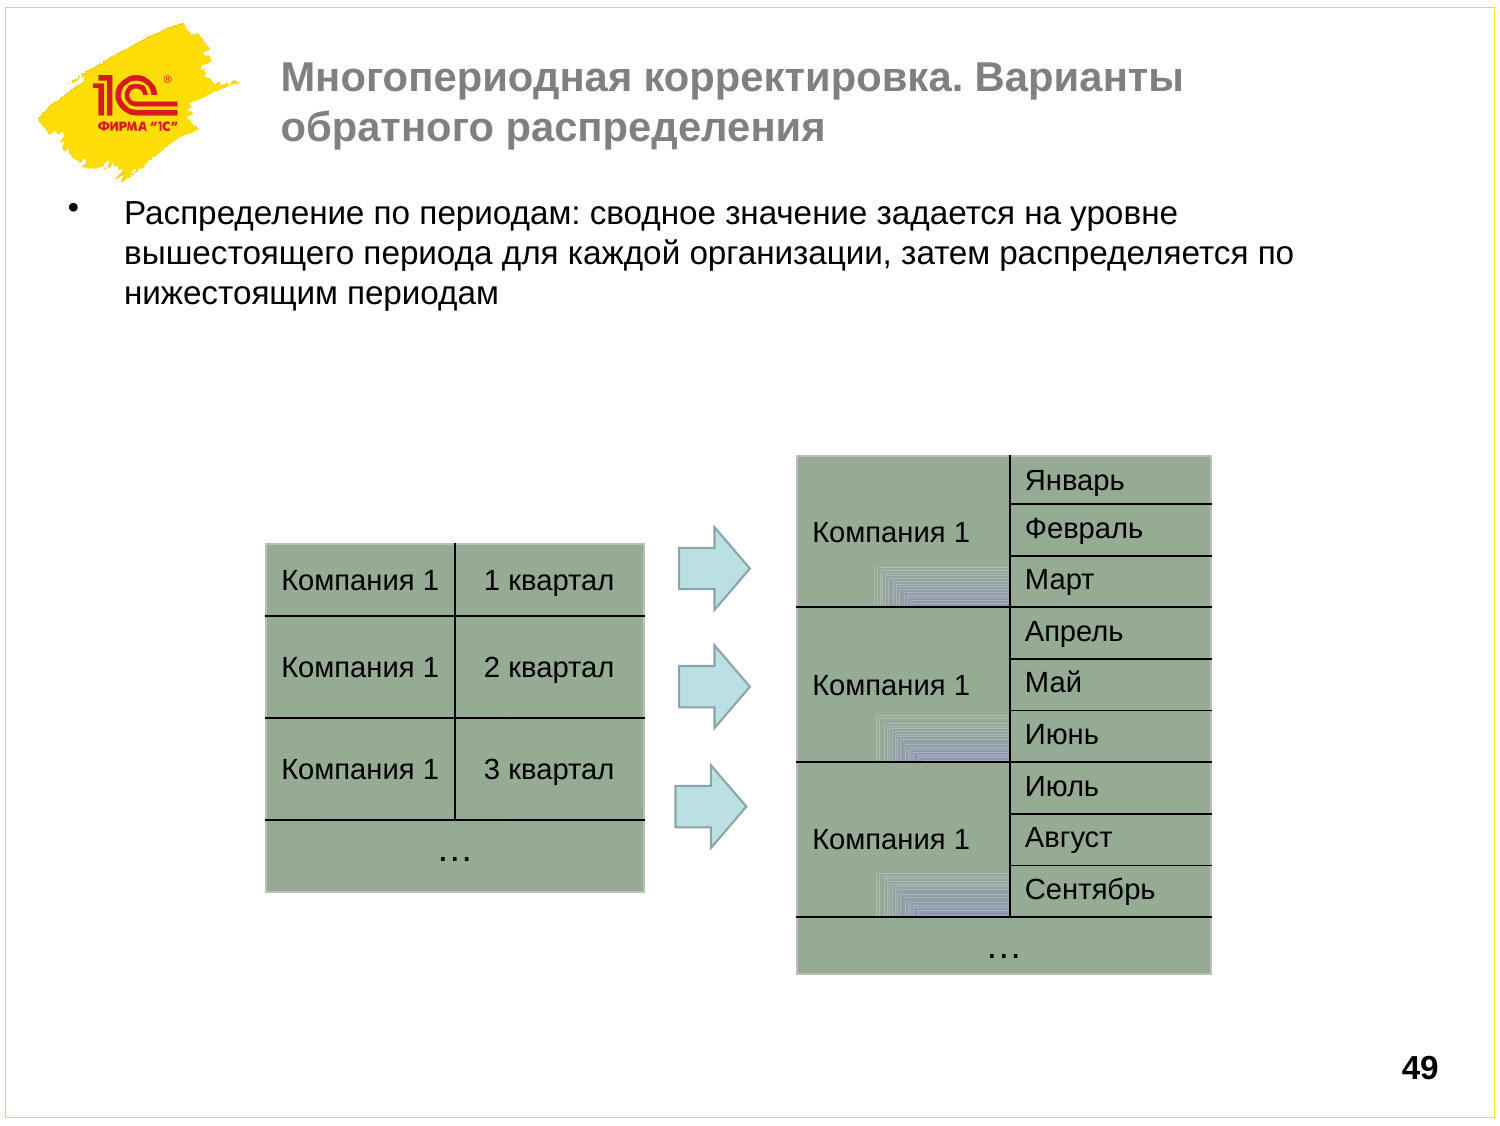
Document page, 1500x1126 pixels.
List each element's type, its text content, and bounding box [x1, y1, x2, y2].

table_cell Сентябрь [1011, 866, 1210, 916]
title Многопериодная корректировка. Варианты обратного распределения [265, 27, 1212, 137]
table_header Компания 1 [267, 545, 454, 615]
text_box [674, 762, 748, 851]
text_box [678, 642, 752, 731]
table_cell Февраль [1011, 505, 1210, 555]
table_cell Компания 1 [798, 763, 1009, 916]
table_cell Компания 1 [798, 608, 1009, 761]
table_cell Август [1011, 815, 1210, 865]
table_cell Компания 1 [267, 617, 454, 717]
table_cell Компания 1 [267, 719, 454, 819]
table_cell 2 квартал [456, 617, 643, 717]
list Распределение по периодам: сводное значение задается на уровне вышестоящего периода для каждой организации, затем распределяется по нижестоящим периодам [53, 137, 1424, 327]
table_cell Июль [1011, 763, 1210, 813]
table_cell Июнь [1011, 711, 1210, 761]
table_header 1 квартал [456, 545, 643, 615]
table_cell Апрель [1011, 608, 1210, 658]
text_box [5, 6, 1495, 1119]
table_header Компания 1 [798, 457, 1009, 606]
table_cell … [267, 821, 643, 891]
table_cell … [798, 918, 1210, 973]
text_box [678, 524, 752, 613]
table_header Январь [1011, 457, 1210, 503]
table_cell Май [1011, 660, 1210, 710]
table_cell Март [1011, 557, 1210, 606]
table_cell 3 квартал [456, 719, 643, 819]
